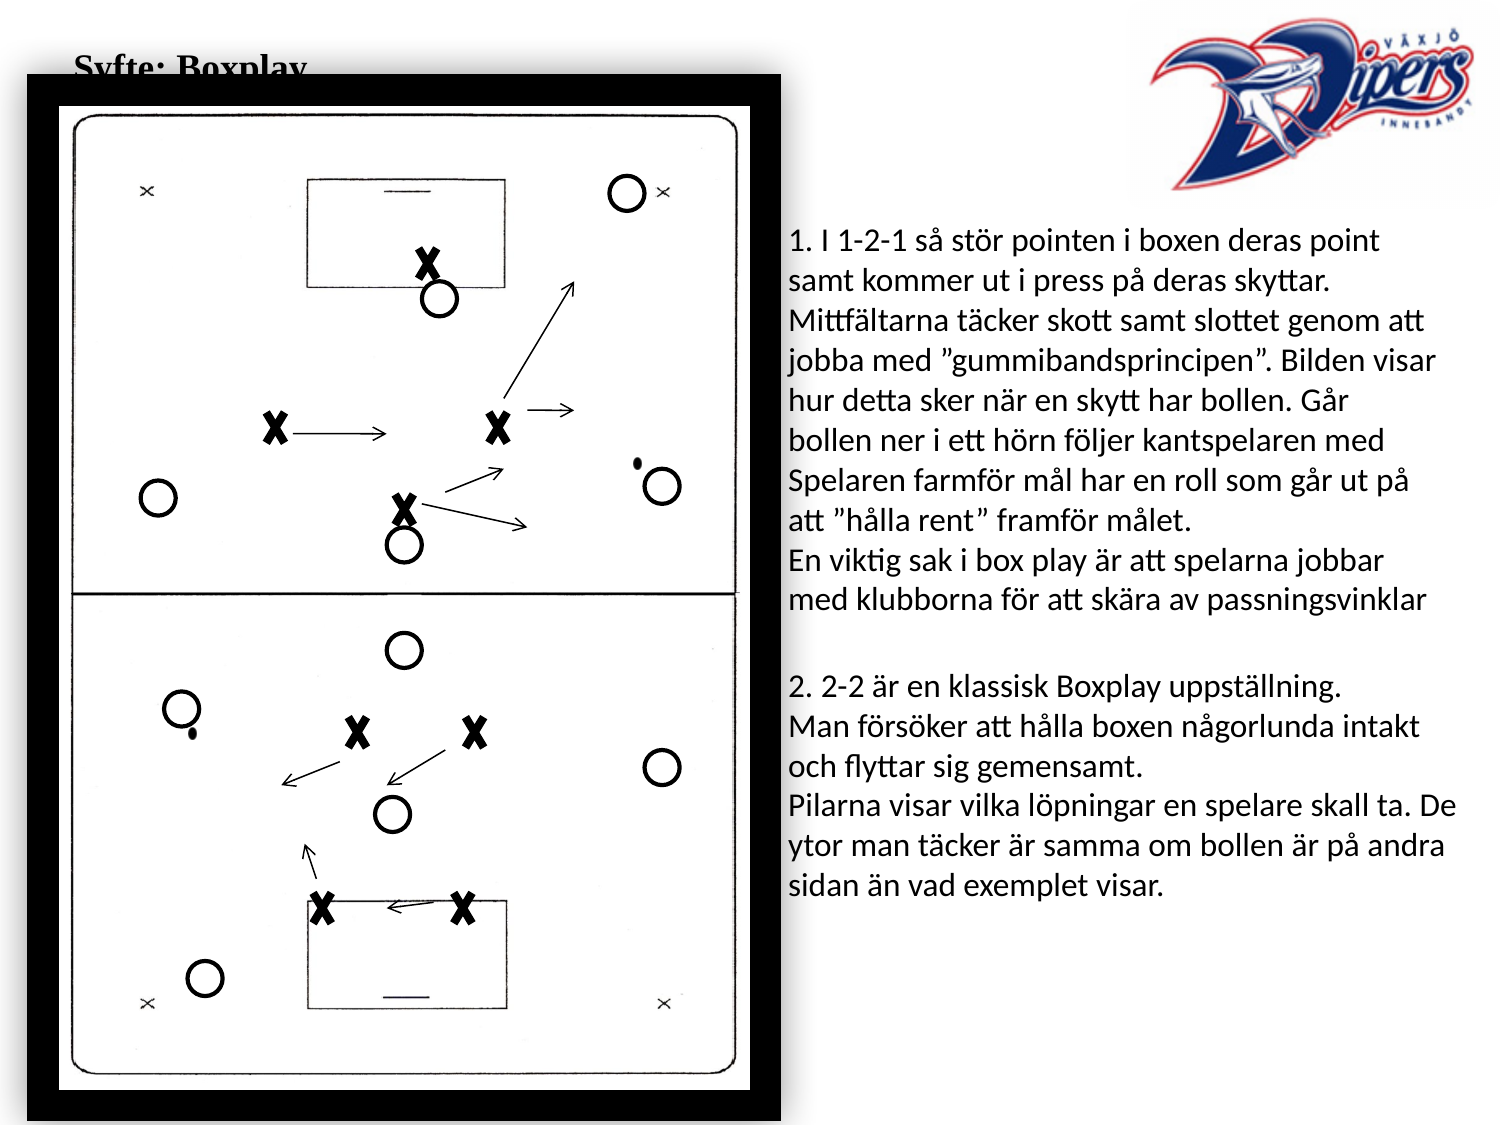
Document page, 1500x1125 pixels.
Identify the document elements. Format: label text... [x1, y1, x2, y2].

text_box 2. 2-2 är en klassisk Boxplay uppställning. Man försöker att hålla boxen någorlunda intakt och flyttar sig gemensamt. Pilarna visar vilka löpningar en spelare skall ta. De ytor man täcker är samma om bollen är på andra sidan än vad exemplet visar. [773, 656, 1477, 911]
text_box 1. I 1-2-1 så stör pointen i boxen deras point samt kommer ut i press på deras skyttar. Mittfältarna täcker skott samt slottet genom att jobba med ”gummibandsprincipen”. Bilden visar hur detta sker när en skytt har bollen. Går bollen ner i ett hörn följer kantspelaren med Spelaren farmför mål har en roll som går ut på att ”hålla rent” framför målet. En viktig sak i box play är att spelarna jobbar med klubborna för att skära av passningsvinklar [773, 210, 1454, 656]
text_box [280, 761, 340, 786]
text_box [386, 902, 434, 909]
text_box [292, 855, 329, 868]
picture [58, 105, 751, 1091]
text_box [480, 304, 598, 376]
picture [1124, 0, 1500, 211]
text_box Syfte: Boxplay [58, 35, 668, 95]
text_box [386, 749, 446, 786]
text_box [445, 468, 505, 493]
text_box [421, 503, 528, 528]
